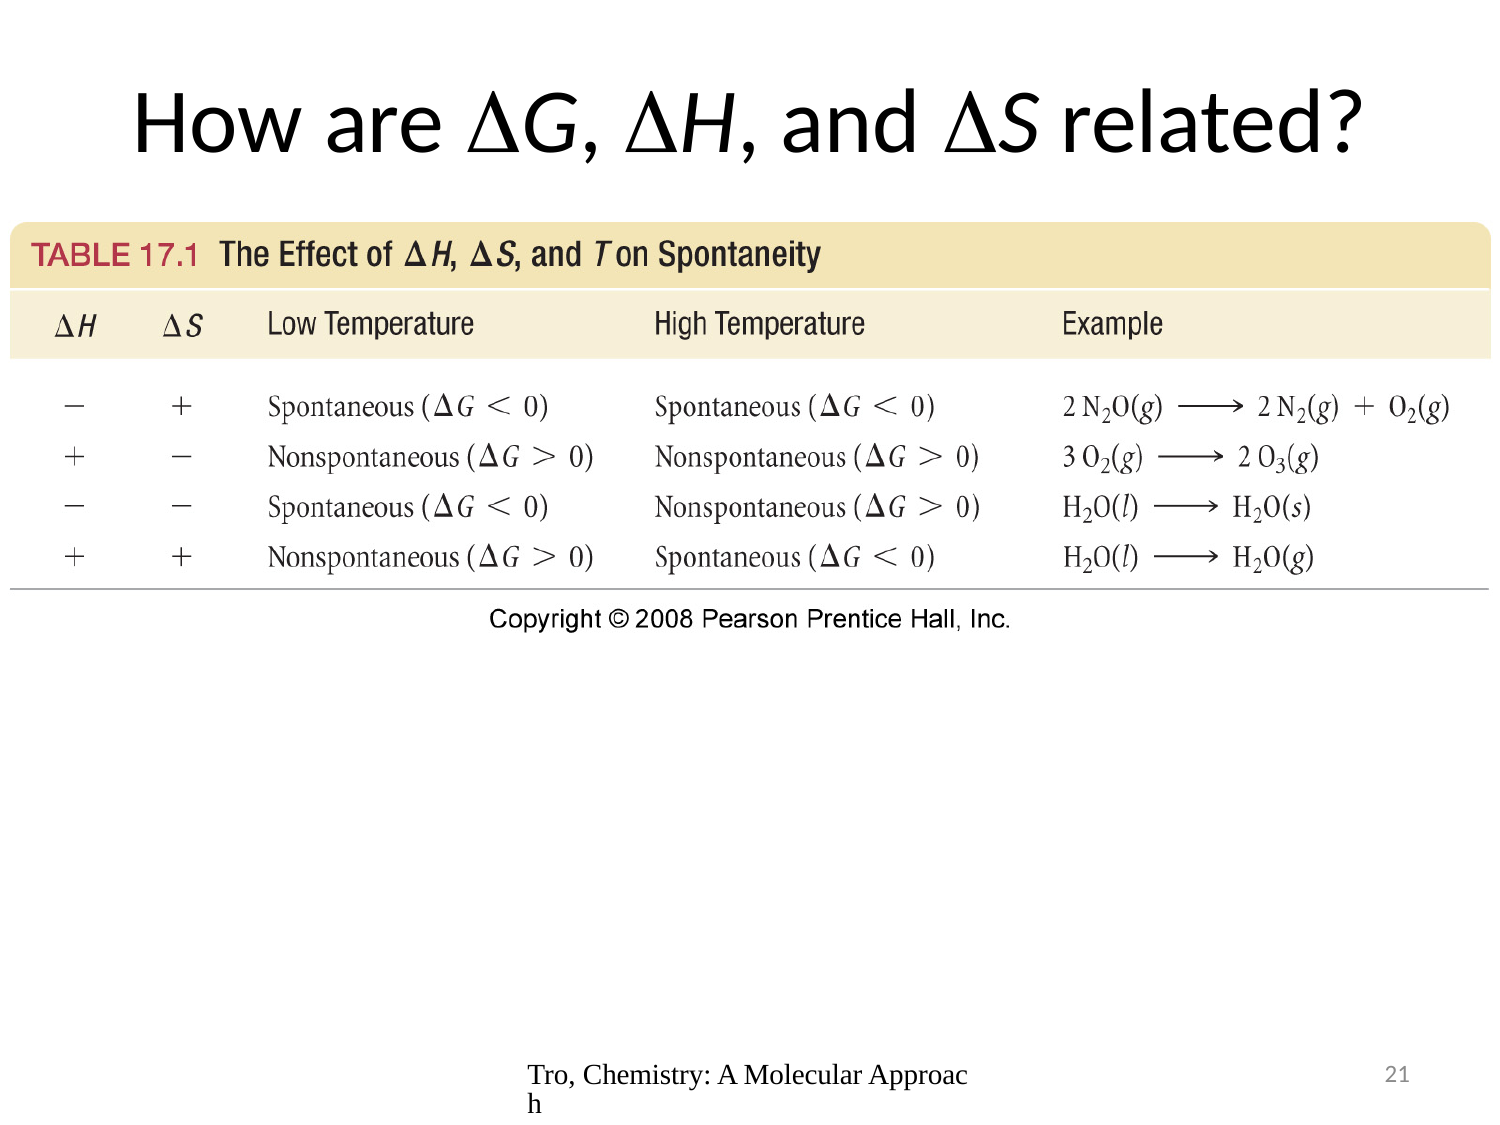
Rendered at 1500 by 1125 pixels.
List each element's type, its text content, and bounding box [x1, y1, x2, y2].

footer Tro, Chemistry: A Molecular Approach [512, 1042, 988, 1103]
picture [0, 212, 1500, 643]
title How are DG, DH, and DS related? [75, 45, 1425, 188]
slide_number 21 [1074, 1042, 1425, 1103]
